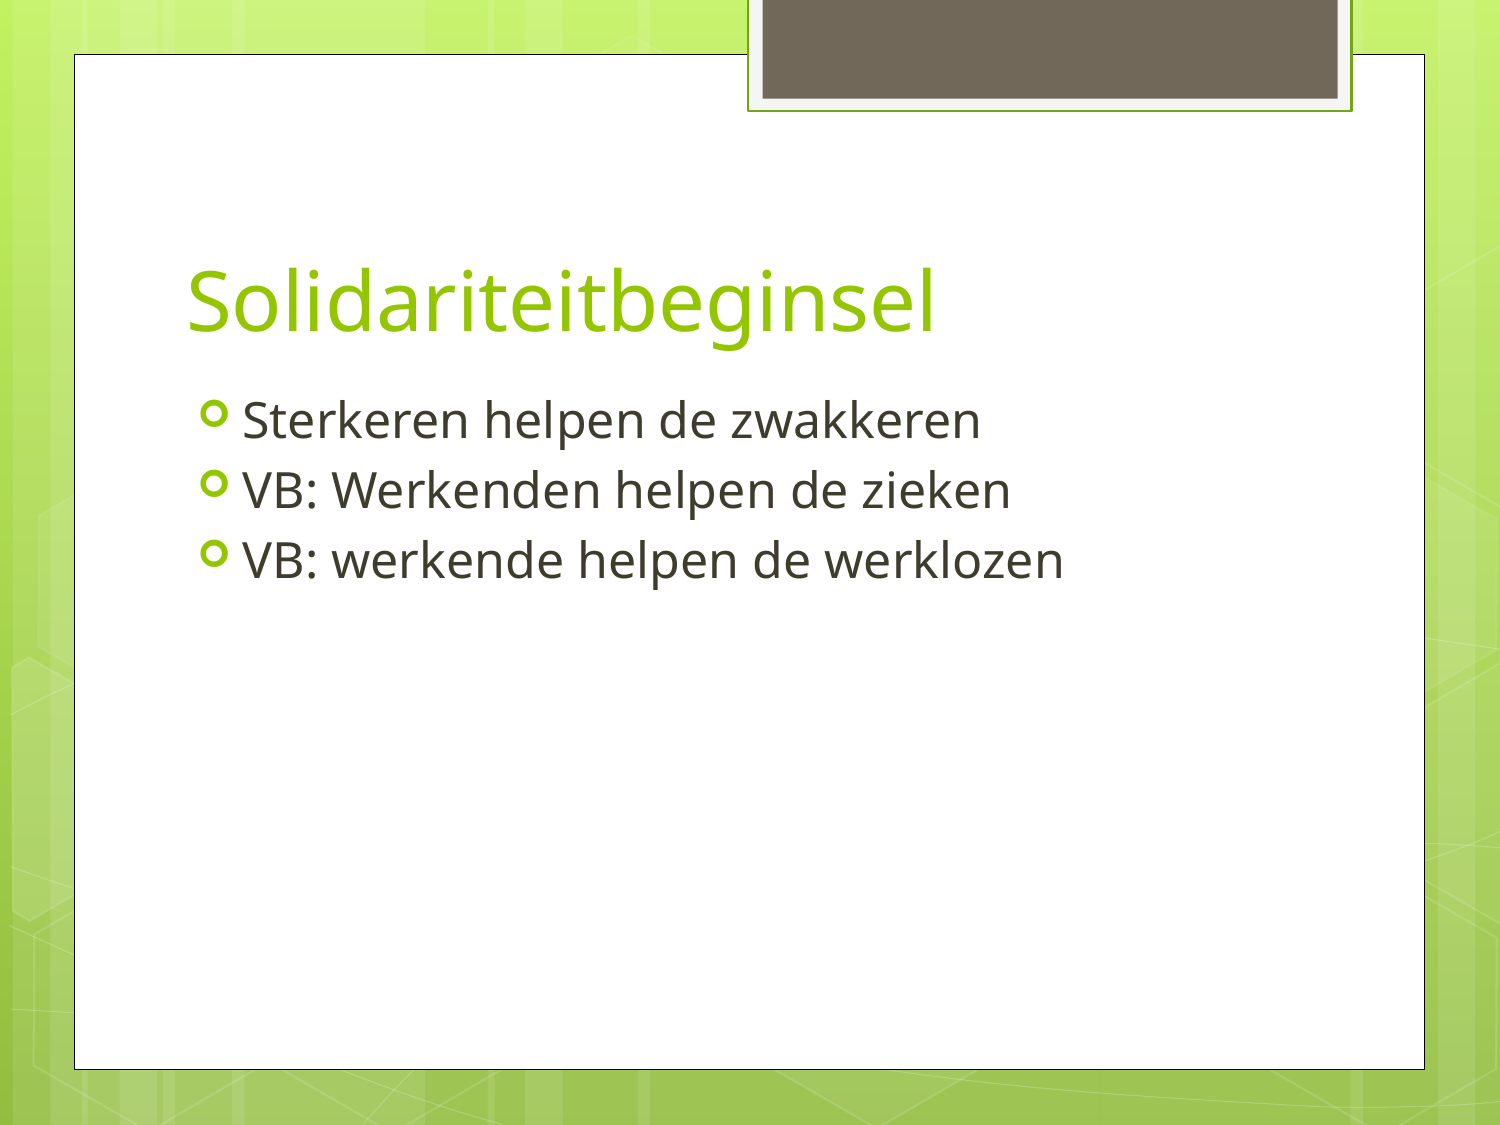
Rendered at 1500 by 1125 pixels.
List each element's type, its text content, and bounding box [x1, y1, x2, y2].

list Sterkeren helpen de zwakkeren VB: Werkenden helpen de zieken VB: werkende helpen de werklozen [171, 381, 1283, 957]
title Solidariteitbeginsel [171, 168, 1324, 357]
